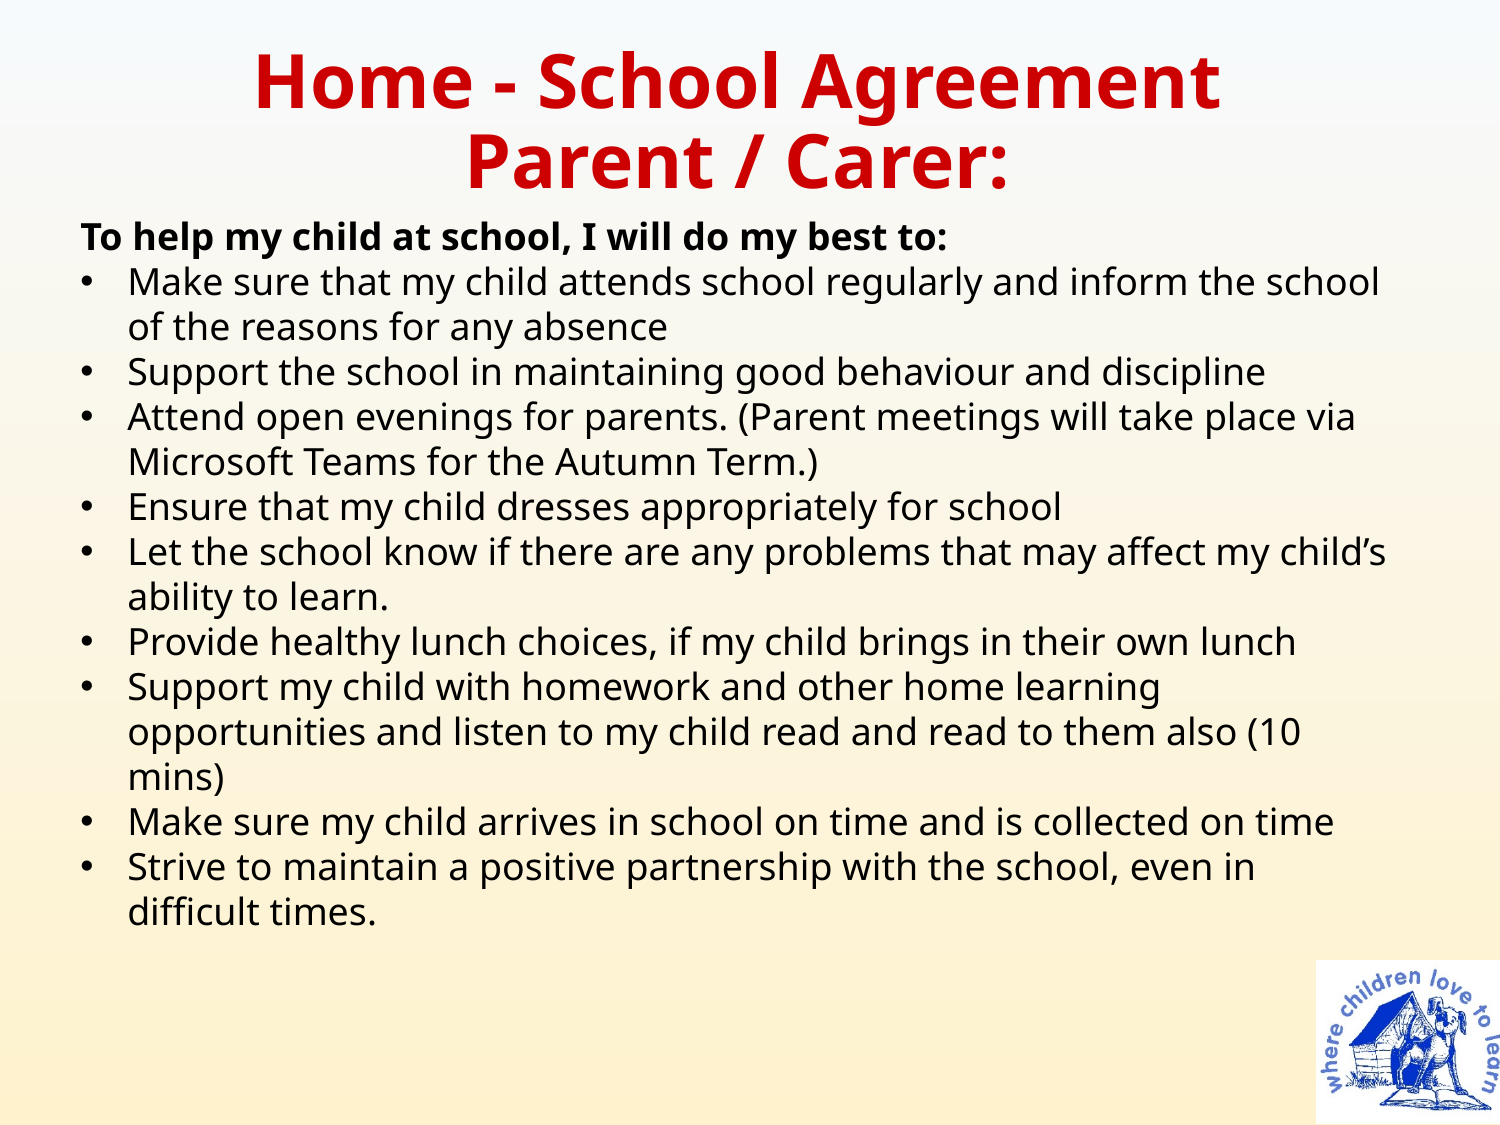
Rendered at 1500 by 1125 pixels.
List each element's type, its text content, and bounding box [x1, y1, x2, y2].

title Home - School Agreement Parent / Carer: [63, 42, 1412, 206]
picture [1316, 960, 1500, 1124]
text_box To help my child at school, I will do my best to: Make sure that my child attends school regularly and inform the school of the reasons for any absence Support the school in maintaining good behaviour and discipline Attend open evenings for parents. (Parent meetings will take place via Microsoft Teams for the Autumn Term.) Ensure that my child dresses appropriately for school Let the school know if there are any problems that may affect my child’s ability to learn. Provide healthy lunch choices, if my child brings in their own lunch Support my child with homework and other home learning opportunities and listen to my child read and read to them also (10 mins) Make sure my child arrives in school on time and is collected on time Strive to maintain a positive partnership with the school, even in difficult times. [65, 205, 1414, 941]
